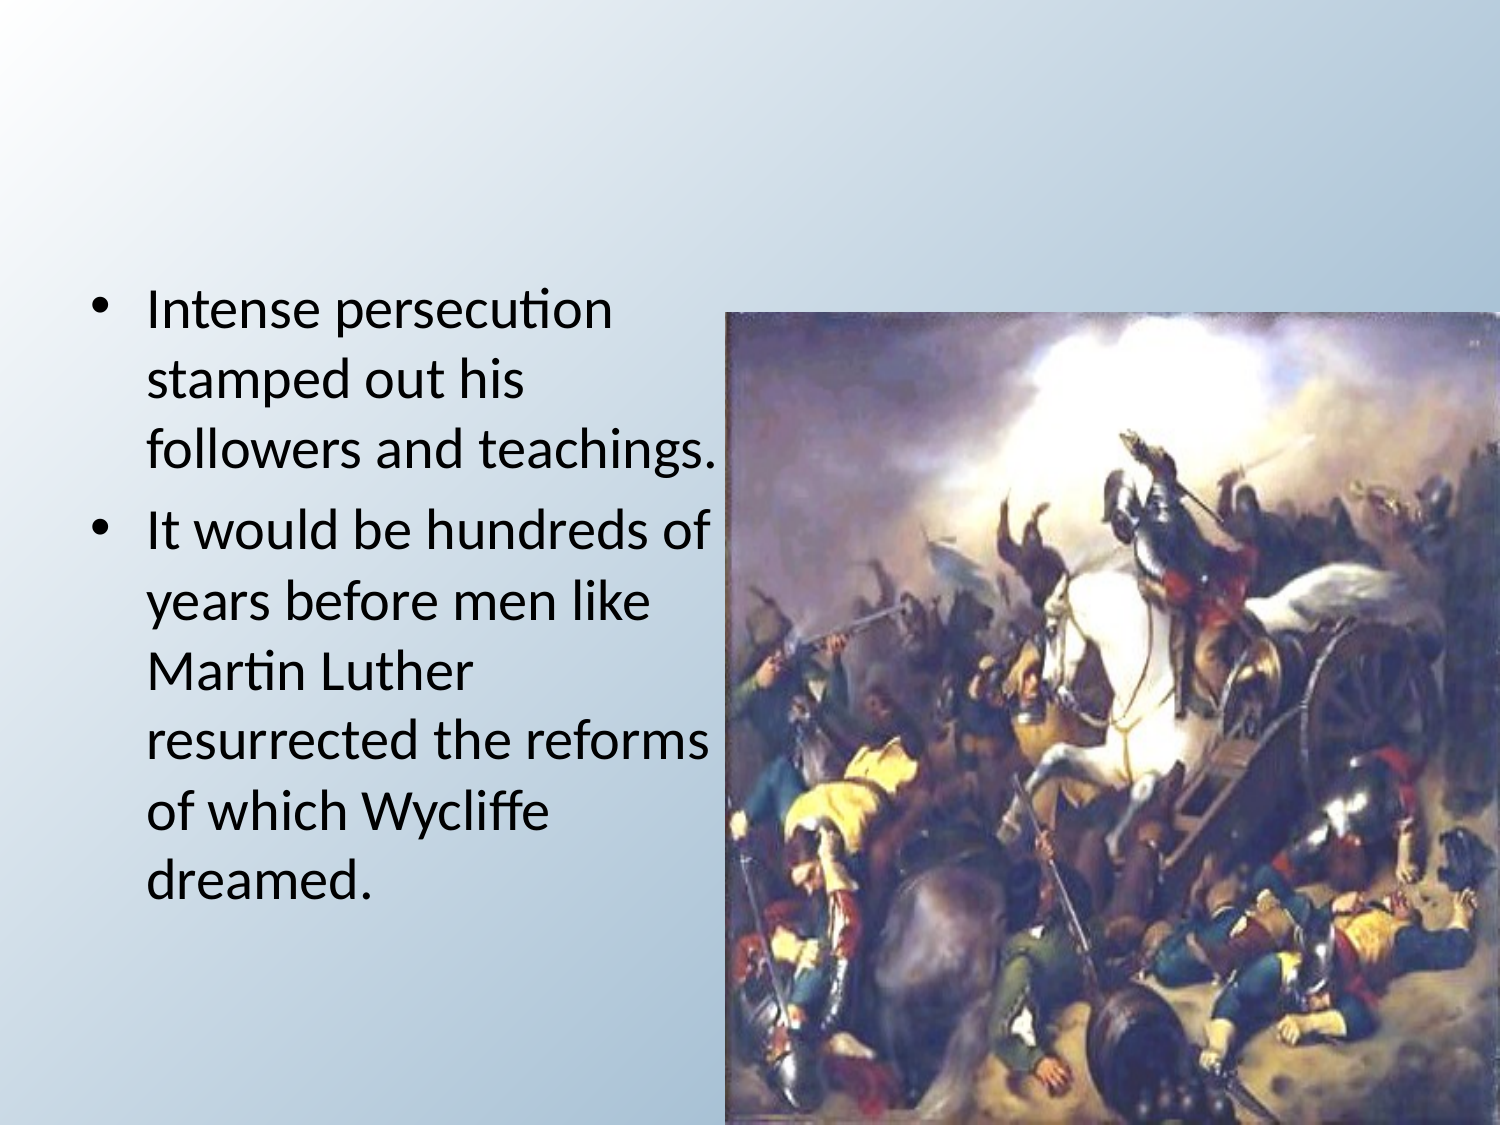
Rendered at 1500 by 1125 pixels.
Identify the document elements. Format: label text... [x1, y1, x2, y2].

list Intense persecution stamped out his followers and teachings. It would be hundreds of years before men like Martin Luther resurrected the reforms of which Wycliffe dreamed. [75, 262, 738, 1005]
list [724, 312, 1500, 1125]
